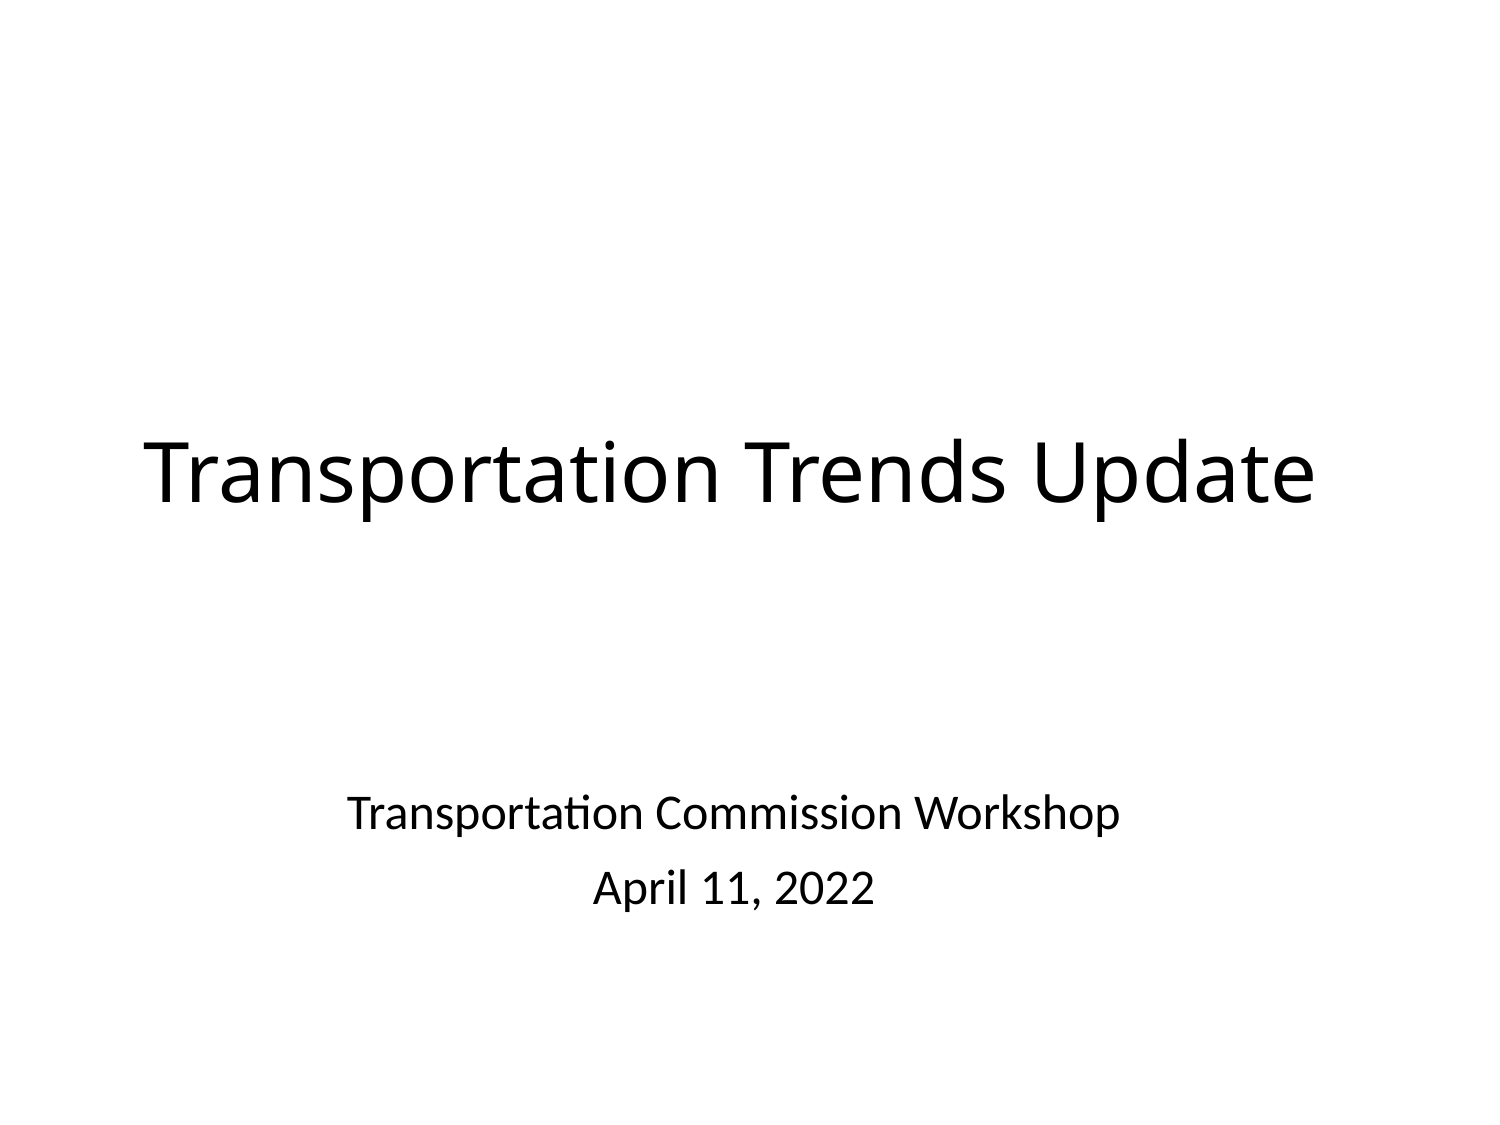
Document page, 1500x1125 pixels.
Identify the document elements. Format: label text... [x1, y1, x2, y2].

subtitle Transportation Commission Workshop April 11, 2022 [171, 778, 1297, 1051]
title Transportation Trends Update [0, 118, 1462, 628]
